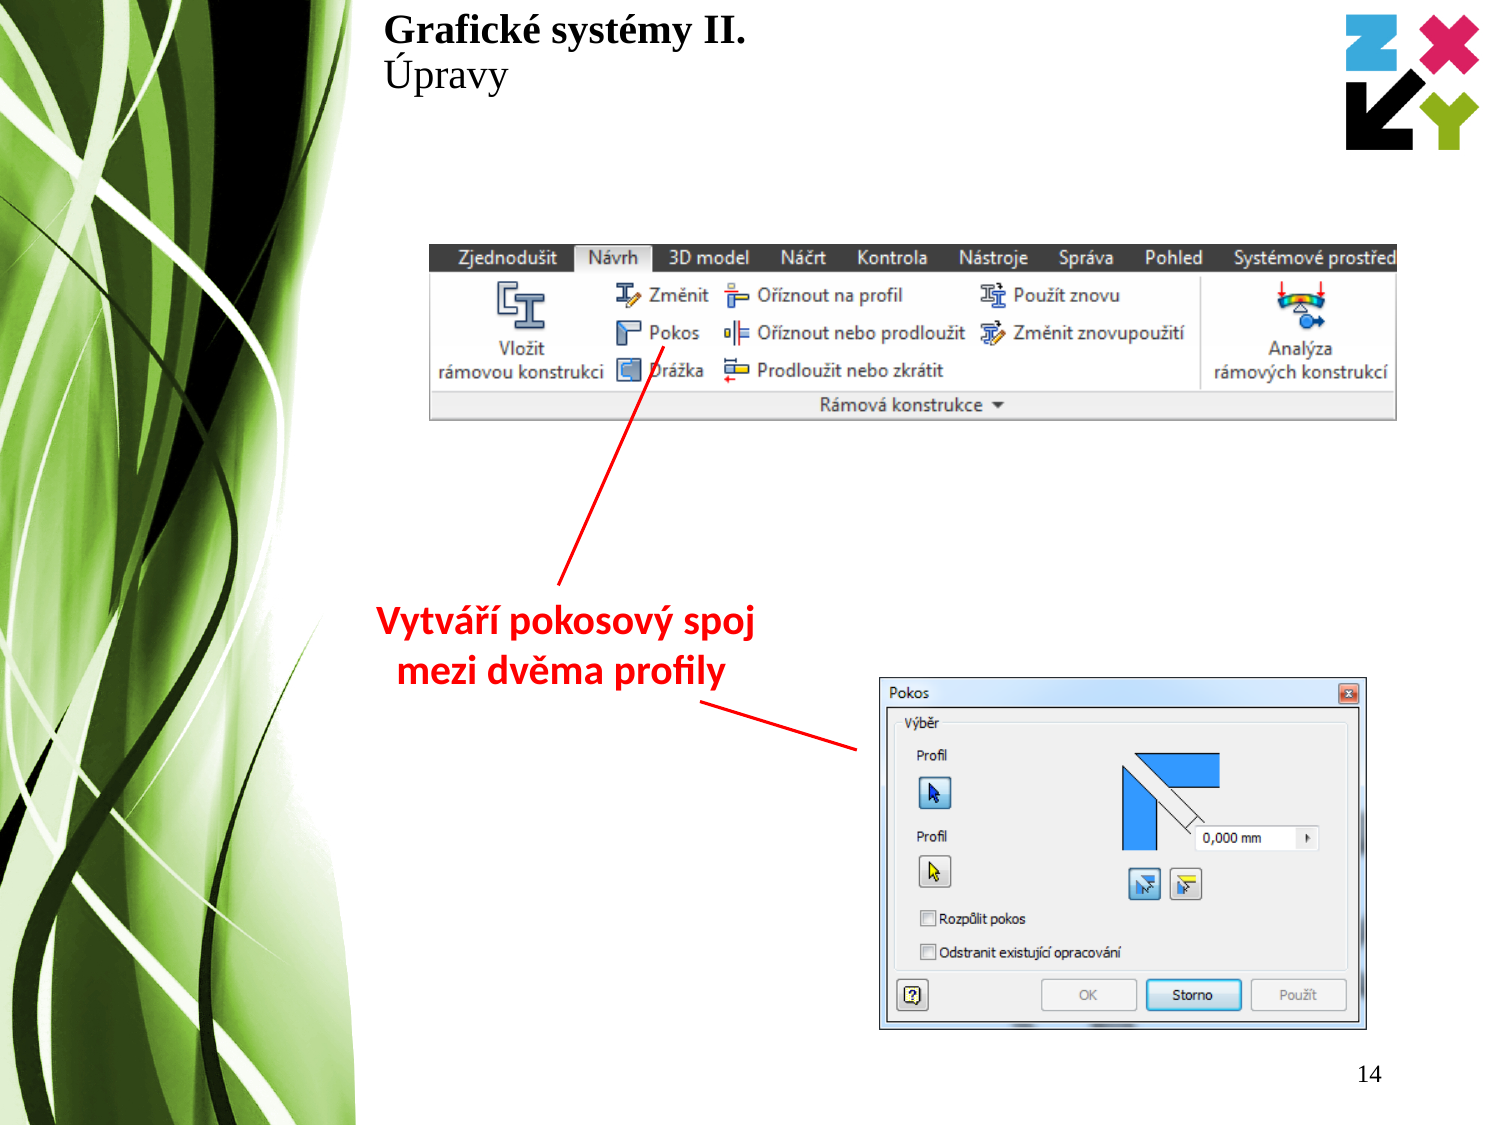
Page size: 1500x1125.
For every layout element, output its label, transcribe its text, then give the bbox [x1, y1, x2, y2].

title Grafické systémy II. Úpravy [368, 0, 1329, 154]
text_box Vytváří pokosový spoj mezi dvěma profily [354, 585, 778, 701]
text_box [558, 346, 664, 586]
slide_number 14 [1059, 1042, 1397, 1103]
picture [0, 0, 1500, 1125]
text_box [699, 701, 857, 750]
